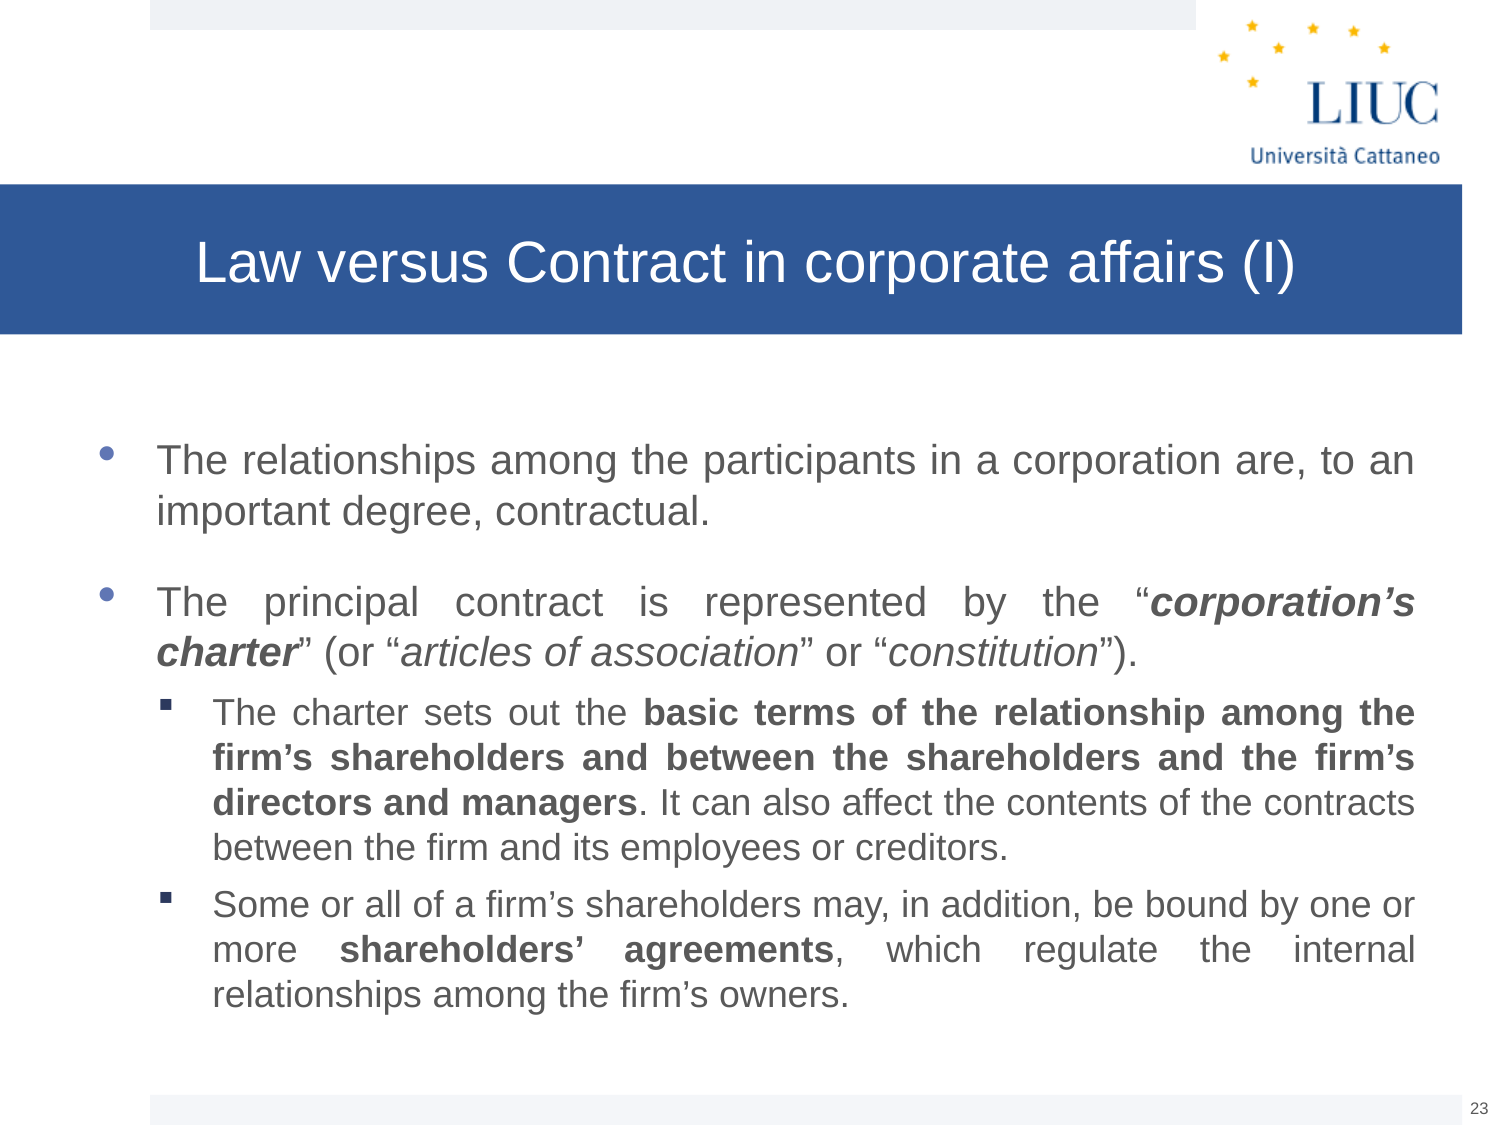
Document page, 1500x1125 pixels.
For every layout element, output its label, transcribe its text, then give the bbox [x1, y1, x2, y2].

picture [1196, 0, 1463, 183]
slide_number 22 [1441, 1077, 1500, 1125]
title Law versus Contract in corporate affairs (I) [0, 184, 1463, 335]
list The relationships among the participants in a corporation are, to an important degree, contractual. The principal contract is represented by the “corporation’s charter” (or “articles of association” or “constitution”). The charter sets out the basic terms of the relationship among the firm’s shareholders and between the shareholders and the firm’s directors and managers. It can also affect the contents of the contracts between the firm and its employees or creditors. Some or all of a firm’s shareholders may, in addition, be bound by one or more shareholders’ agreements, which regulate the internal relationships among the firm’s owners. [85, 425, 1432, 1028]
